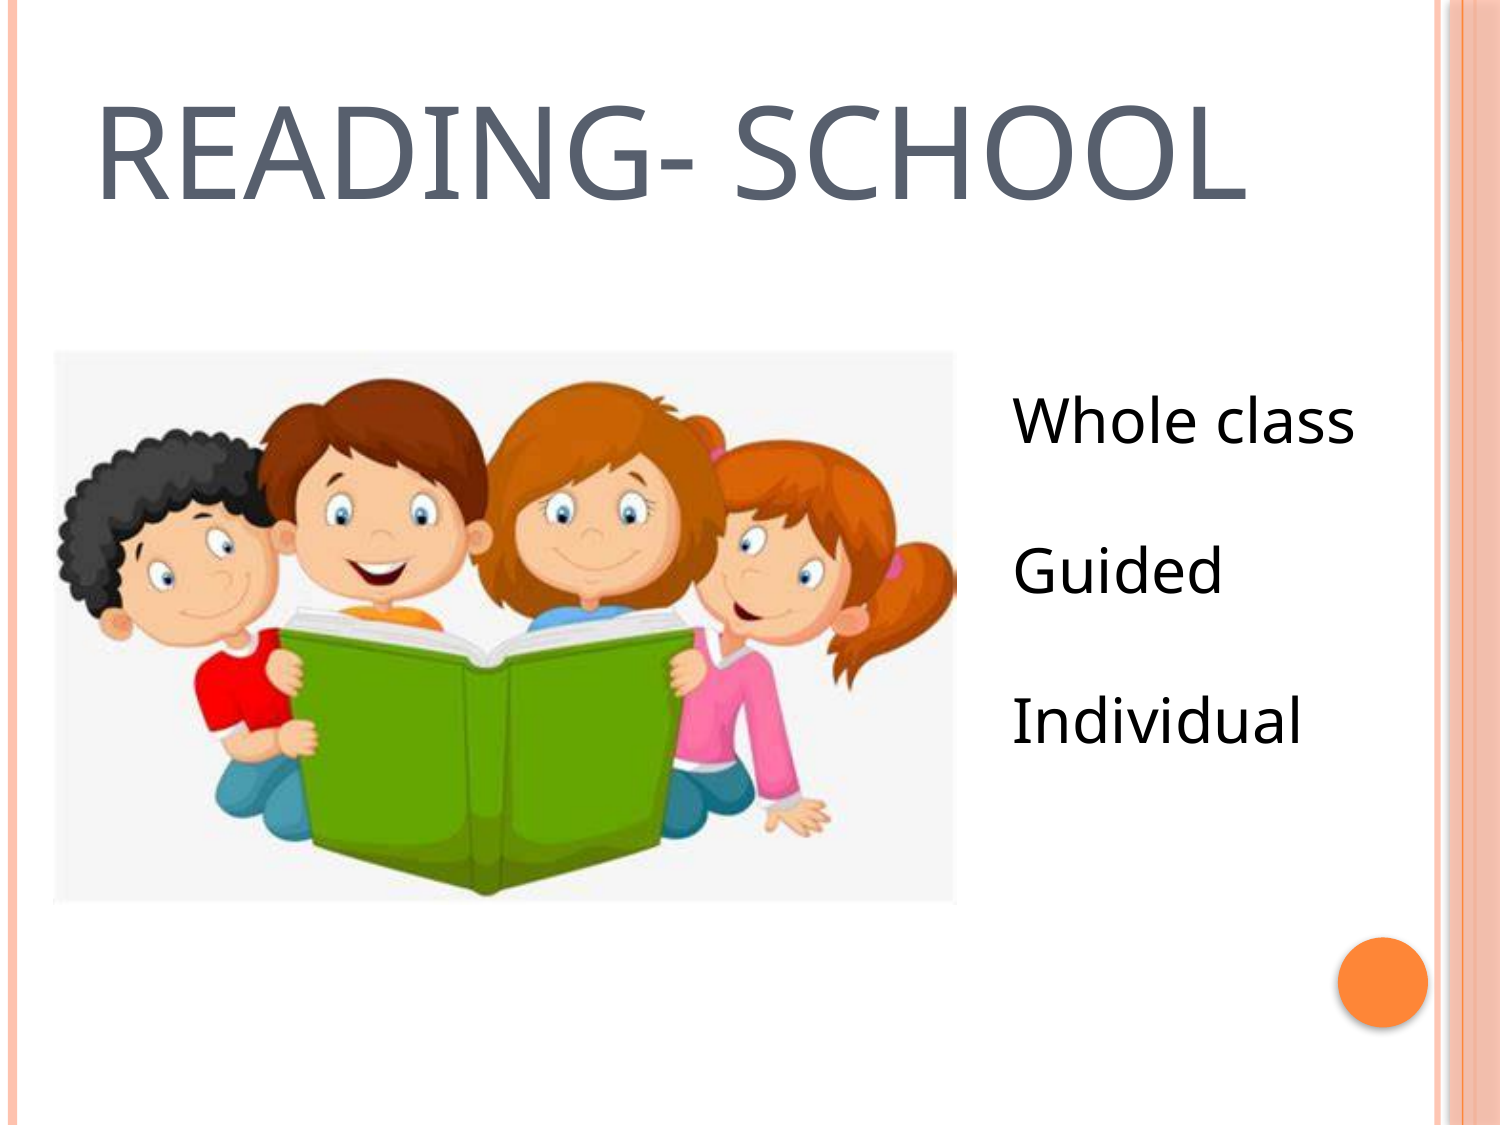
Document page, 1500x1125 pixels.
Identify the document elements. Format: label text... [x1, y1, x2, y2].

title Reading- school [75, 45, 1300, 233]
picture [52, 349, 957, 905]
text_box Whole class Guided Individual [998, 373, 1447, 763]
